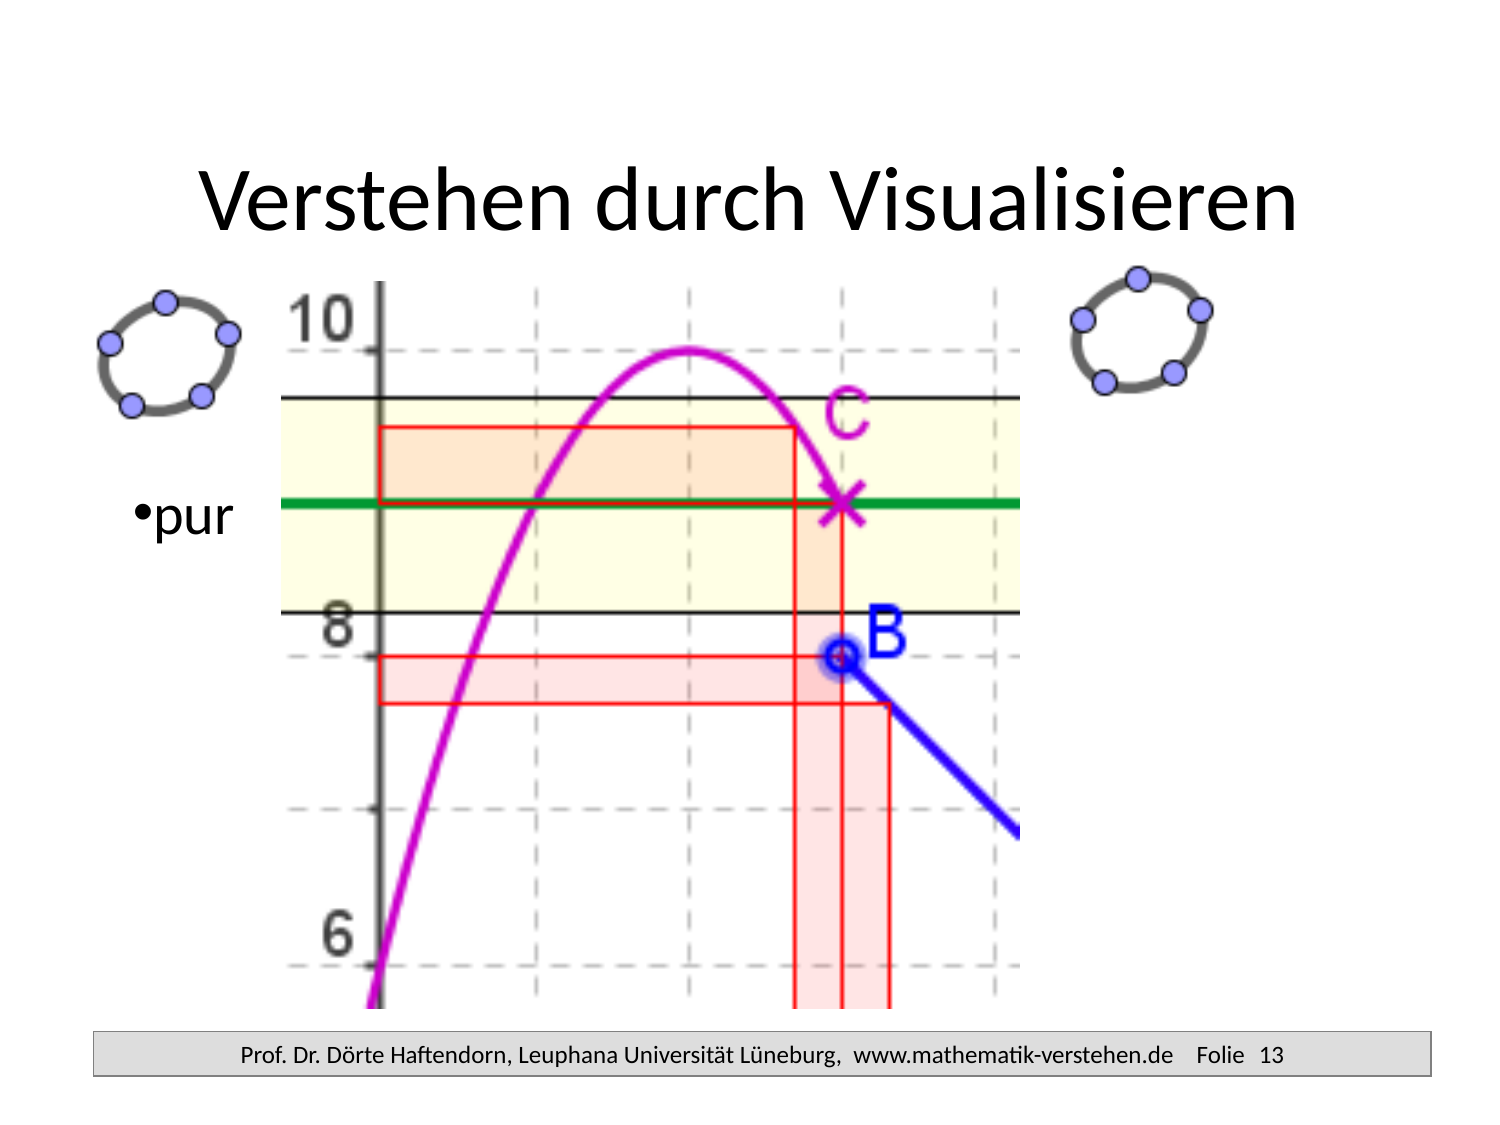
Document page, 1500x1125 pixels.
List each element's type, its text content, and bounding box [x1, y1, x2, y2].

text_box pur [118, 468, 250, 554]
picture [93, 280, 247, 434]
picture [1066, 257, 1219, 411]
title Verstehen durch Visualisieren [112, 99, 1388, 288]
picture [280, 280, 1020, 1009]
